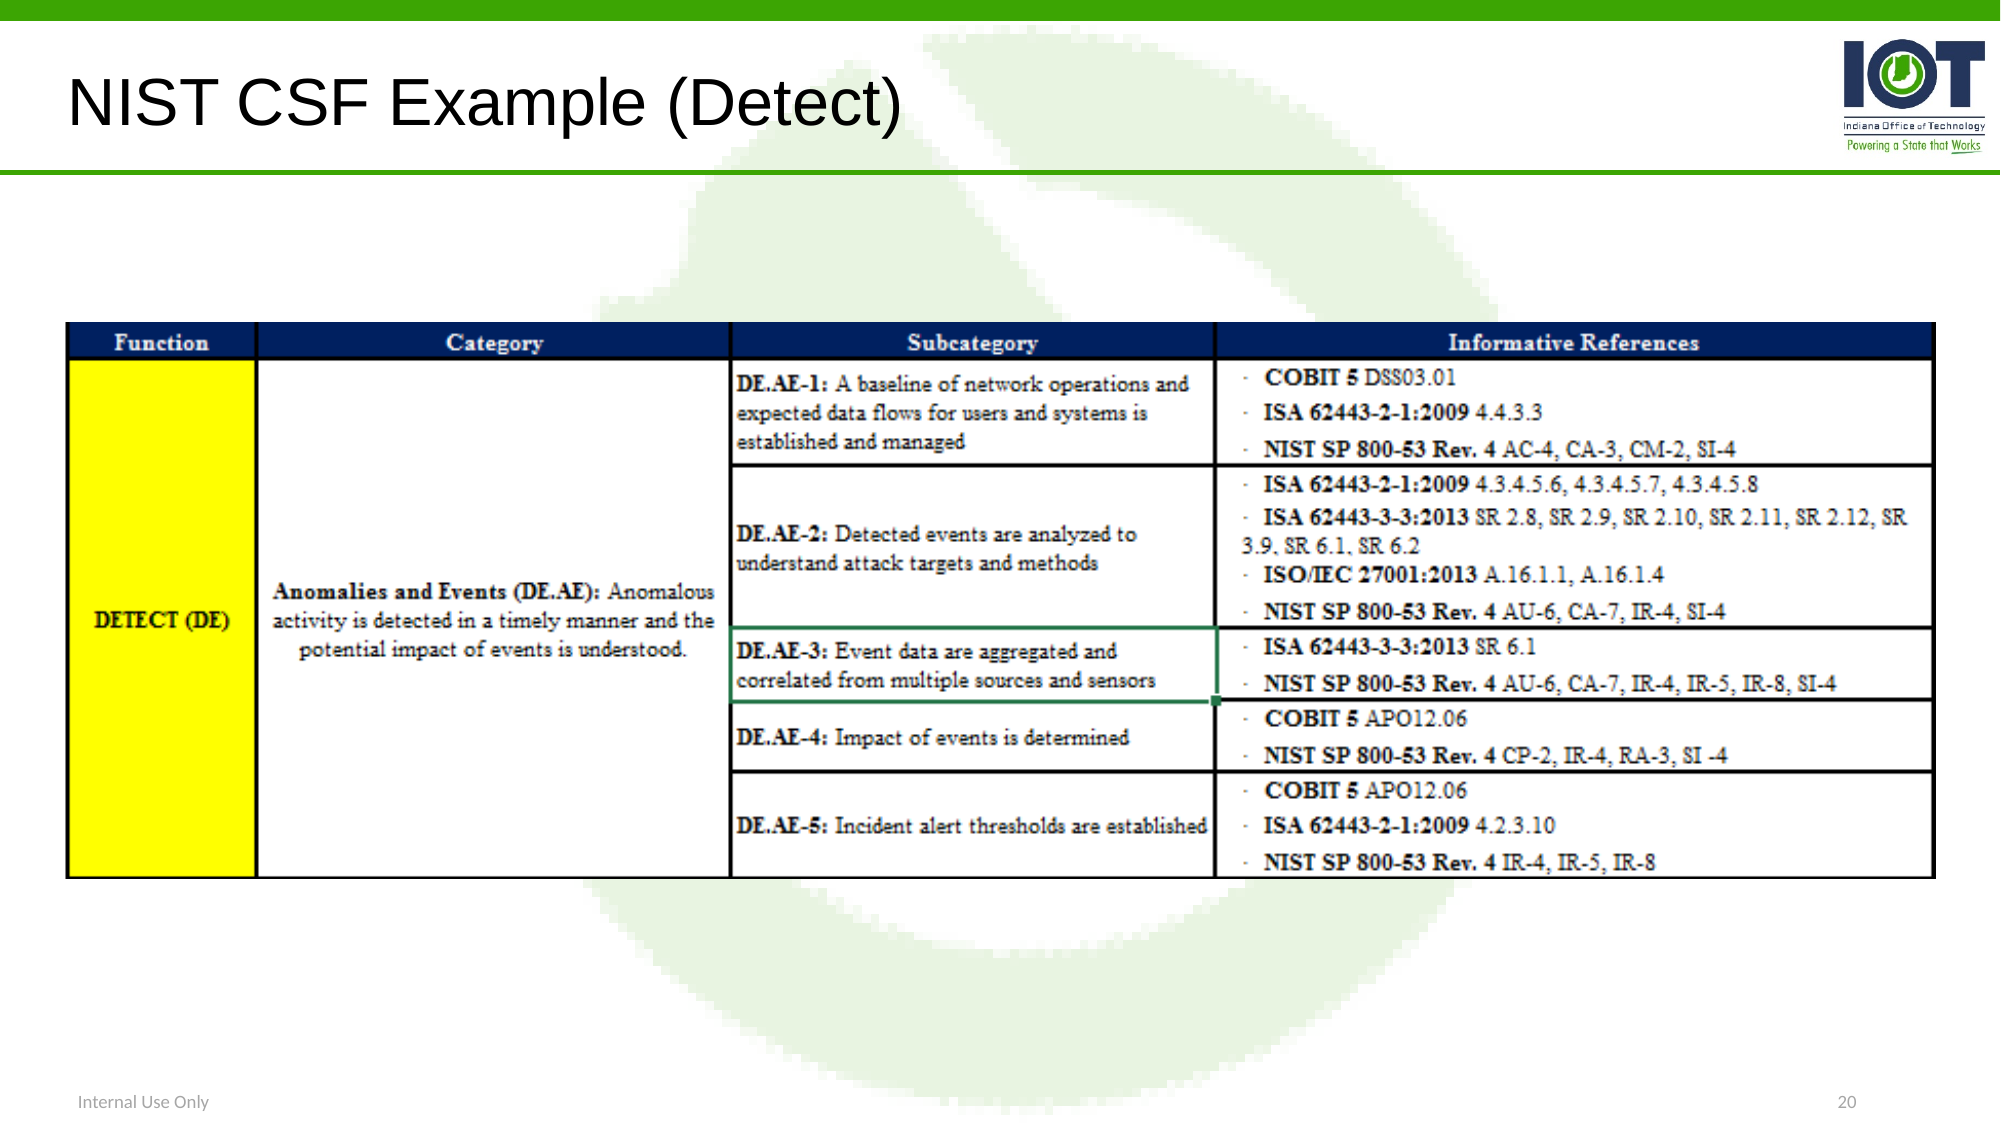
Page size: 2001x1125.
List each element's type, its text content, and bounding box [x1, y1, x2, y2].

slide_number 20 [1822, 1076, 1984, 1125]
text_box NIST CSF Example (Detect) [53, 51, 1593, 146]
footer Internal Use Only [63, 1076, 697, 1125]
picture [0, 21, 2001, 1125]
